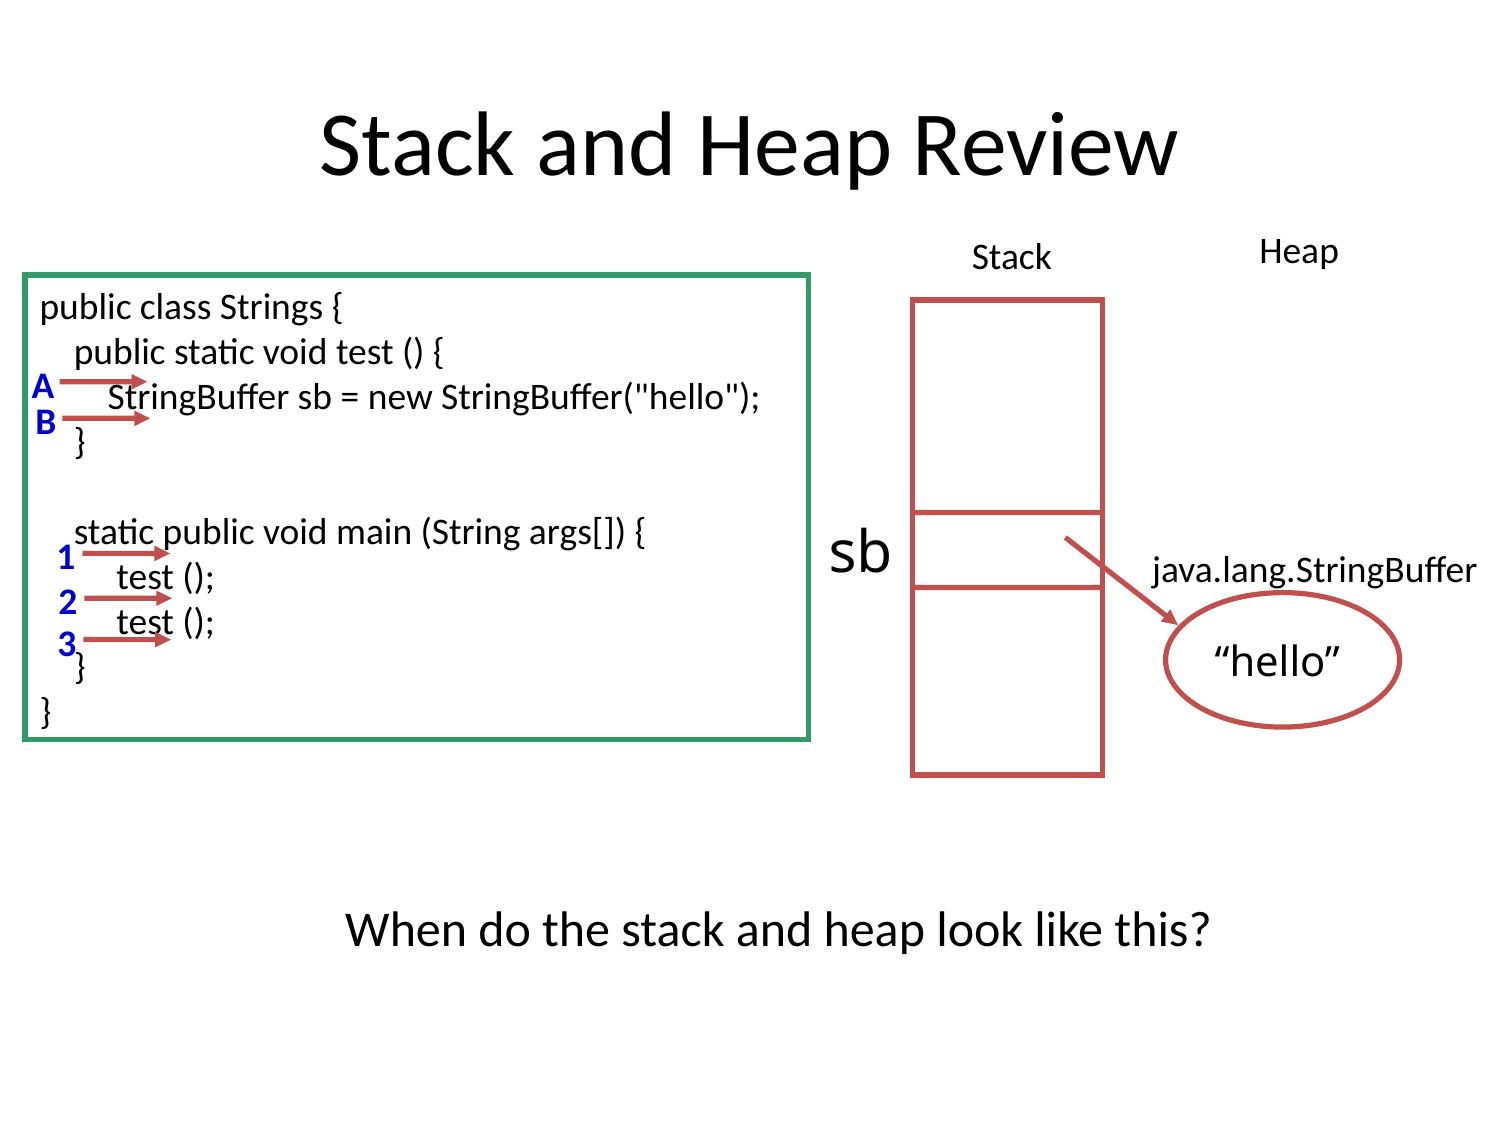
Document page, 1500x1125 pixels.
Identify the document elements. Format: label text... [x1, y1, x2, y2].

text_box When do the stack and heap look like this? [330, 888, 1227, 964]
text_box 2 [43, 569, 93, 630]
text_box 1 [41, 524, 91, 585]
text_box [70, 375, 148, 388]
text_box Heap [1244, 218, 1355, 279]
text_box “hello” [1165, 592, 1400, 728]
text_box B [20, 389, 72, 450]
text_box [93, 592, 172, 605]
text_box [72, 412, 151, 425]
text_box [91, 547, 171, 560]
title Stack and Heap Review [75, 45, 1425, 233]
text_box java.lang.StringBuffer [1137, 537, 1493, 598]
text_box [1065, 537, 1178, 625]
text_box [912, 513, 1103, 587]
text_box 3 [42, 611, 92, 671]
text_box Stack [957, 224, 1067, 285]
text_box public class Strings { public static void test () { StringBuffer sb = new StringBuffer("hello"); } static public void main (String args[]) { test (); test (); } } [24, 274, 809, 740]
text_box sb [813, 507, 907, 592]
text_box A [16, 353, 70, 414]
text_box [92, 633, 171, 646]
text_box [912, 299, 1103, 512]
text_box [912, 588, 1103, 775]
